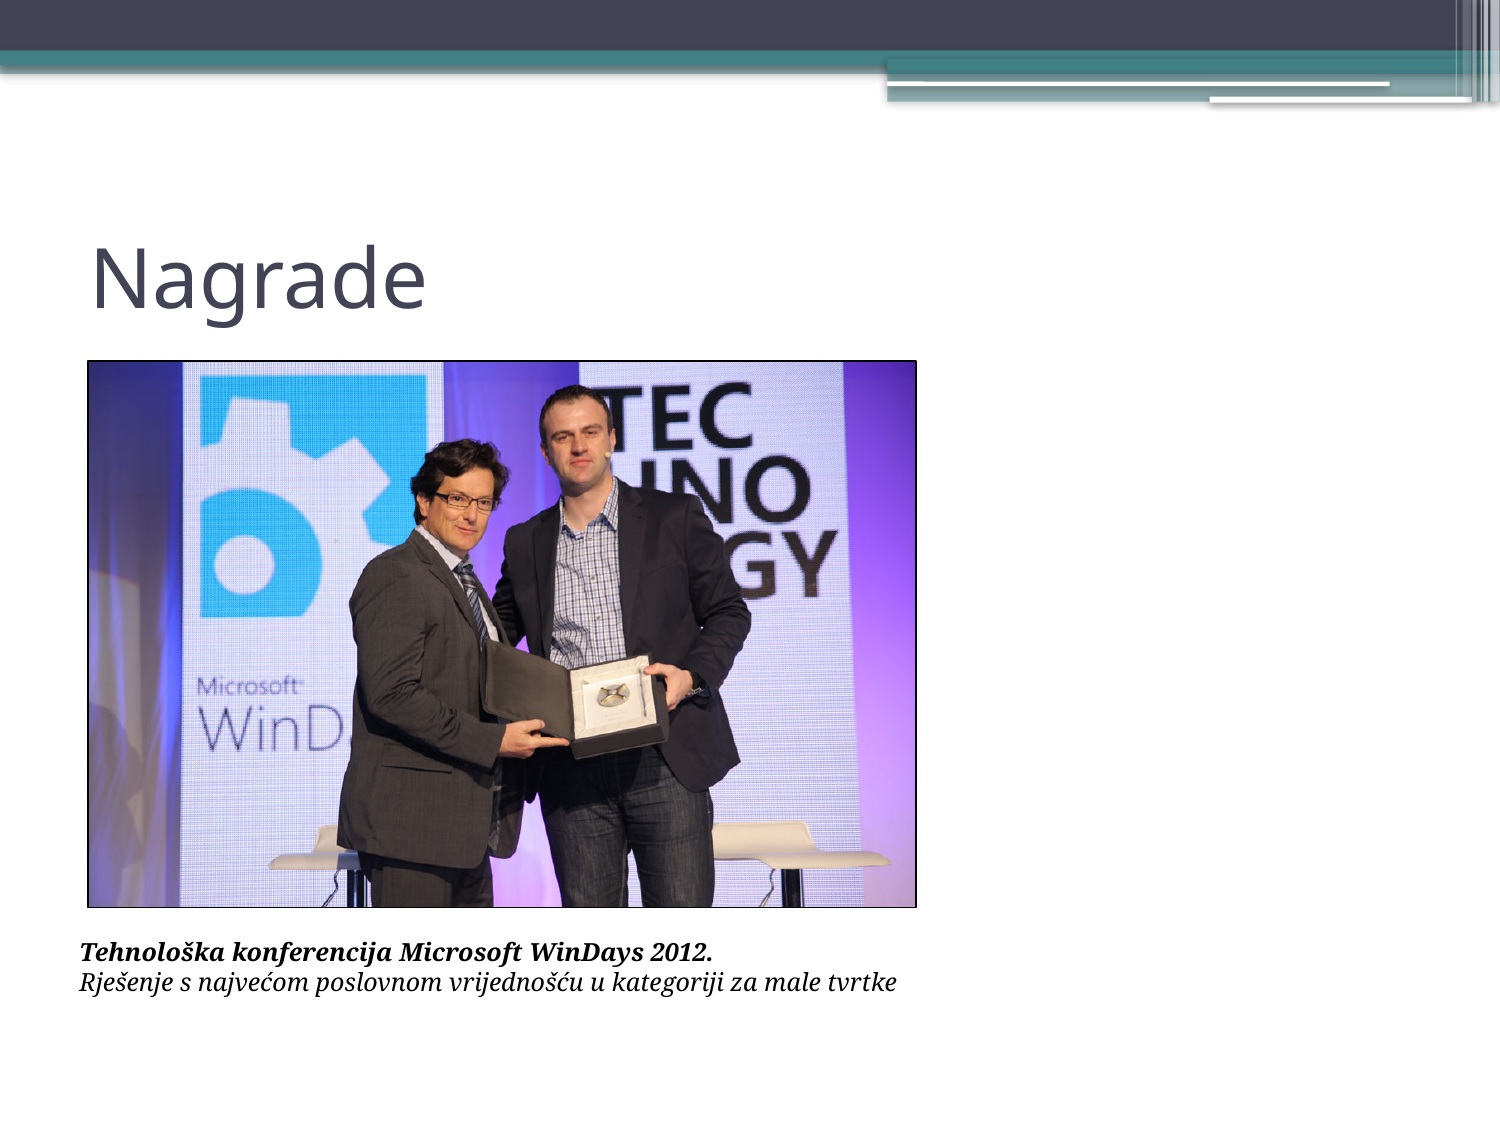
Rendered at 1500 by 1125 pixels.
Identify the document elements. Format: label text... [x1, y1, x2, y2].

title Nagrade [75, 187, 1425, 363]
text_box Tehnološka konferencija Microsoft WinDays 2012. Rješenje s najvećom poslovnom vrijednošću u kategoriji za male tvrtke [64, 928, 913, 1034]
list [88, 361, 916, 907]
